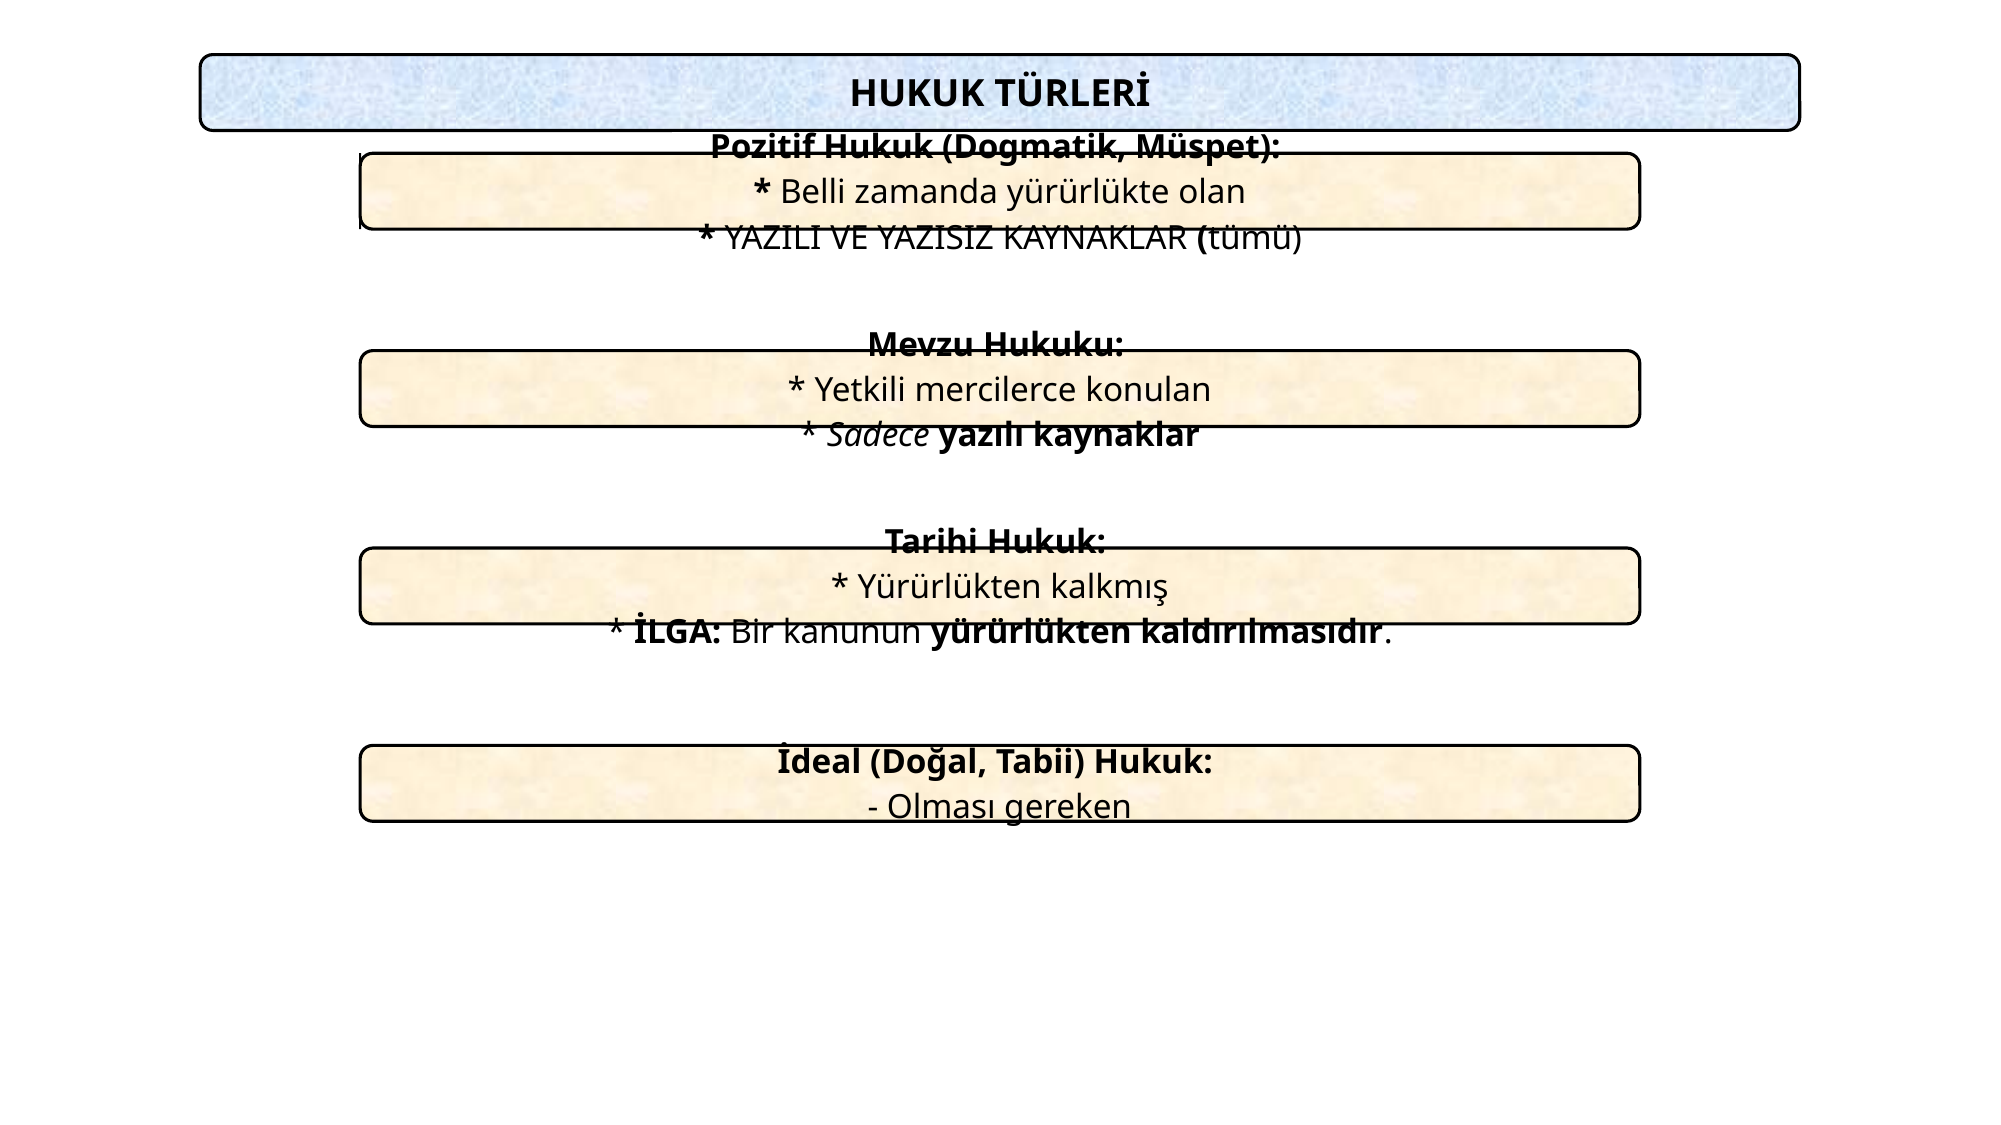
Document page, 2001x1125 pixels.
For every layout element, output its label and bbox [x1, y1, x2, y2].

text_box [0, 54, 2000, 1019]
